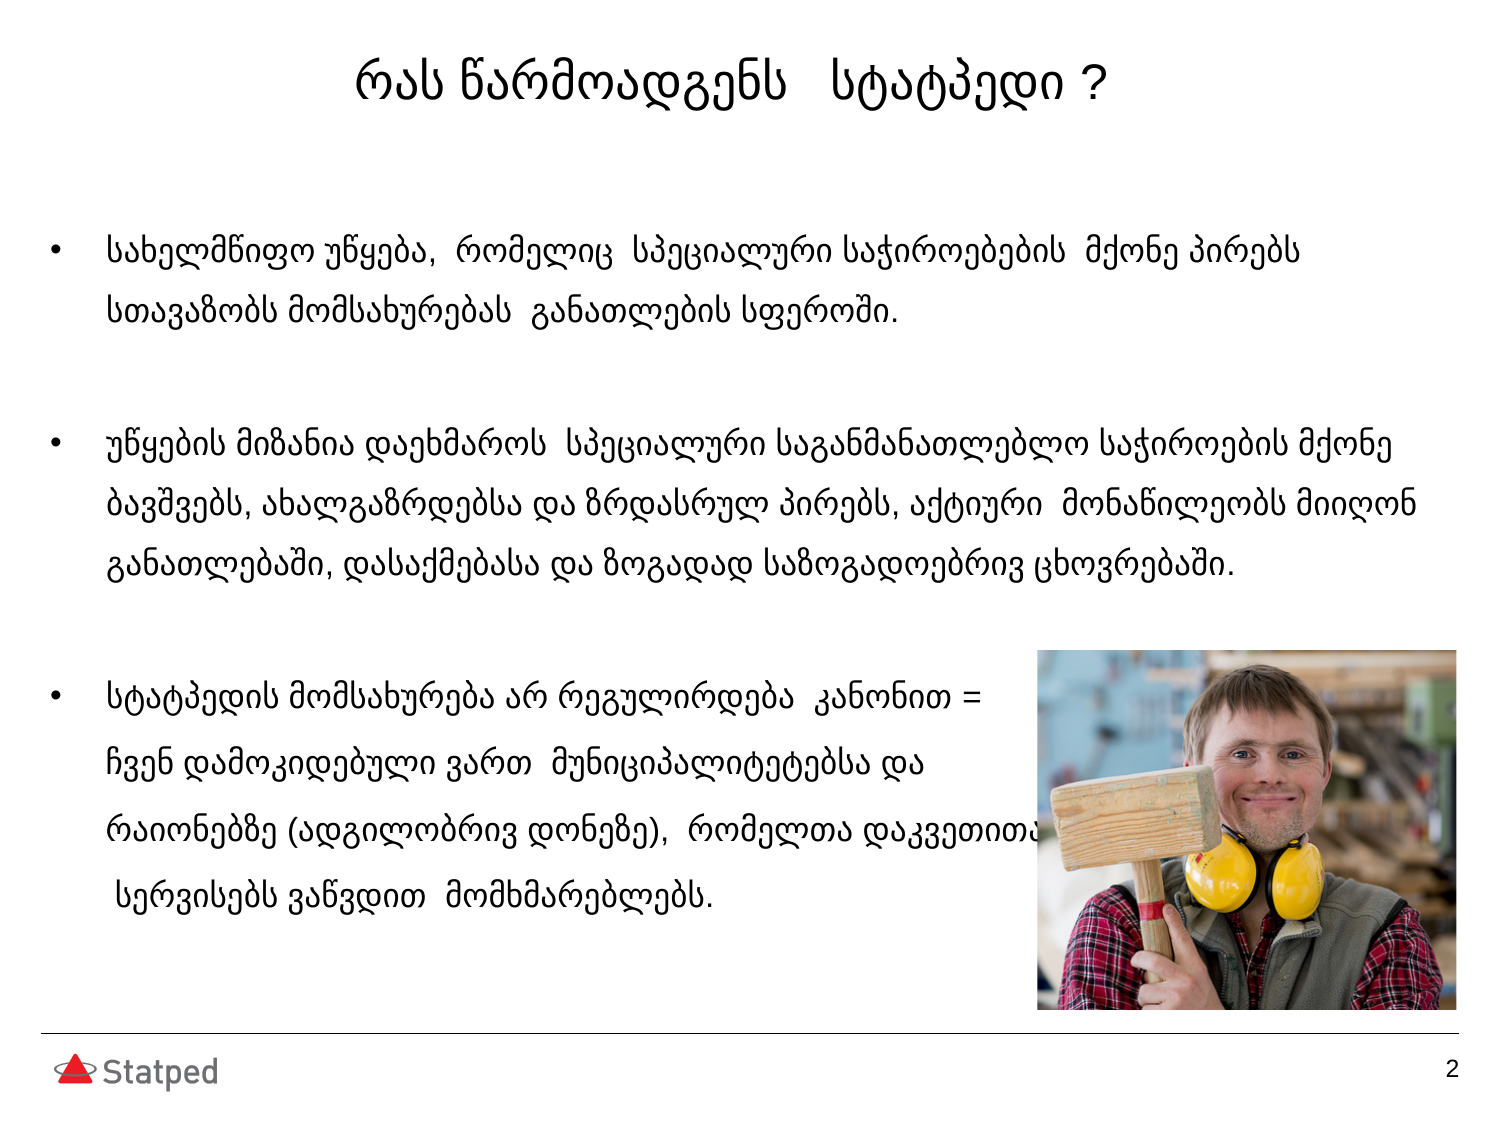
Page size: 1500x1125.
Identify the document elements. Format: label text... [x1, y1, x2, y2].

picture [0, 1044, 232, 1125]
title რას წარმოადგენს სტატპედი ? [87, 50, 1375, 171]
list სახელმწიფო უწყება, რომელიც სპეციალური საჭიროებების მქონე პირებს სთავაზობს მომსახურებას განათლების სფეროში. უწყების მიზანია დაეხმაროს სპეციალური საგანმანათლებლო საჭიროების მქონე ბავშვებს, ახალგაზრდებსა და ზრდასრულ პირებს, აქტიური მონაწილეობს მიიღონ განათლებაში, დასაქმებასა და ზოგადად საზოგადოებრივ ცხოვრებაში. სტატპედის მომსახურება არ რეგულირდება კანონით = ჩვენ დამოკიდებული ვართ მუნიციპალიტეტებსა და რაიონებზე (ადგილობრივ დონეზე), რომელთა დაკვეთითაც სერვისებს ვაწვდით მომხმარებლებს. [50, 162, 1463, 1038]
slide_number 2 [1387, 1052, 1460, 1096]
picture [1037, 649, 1457, 1011]
